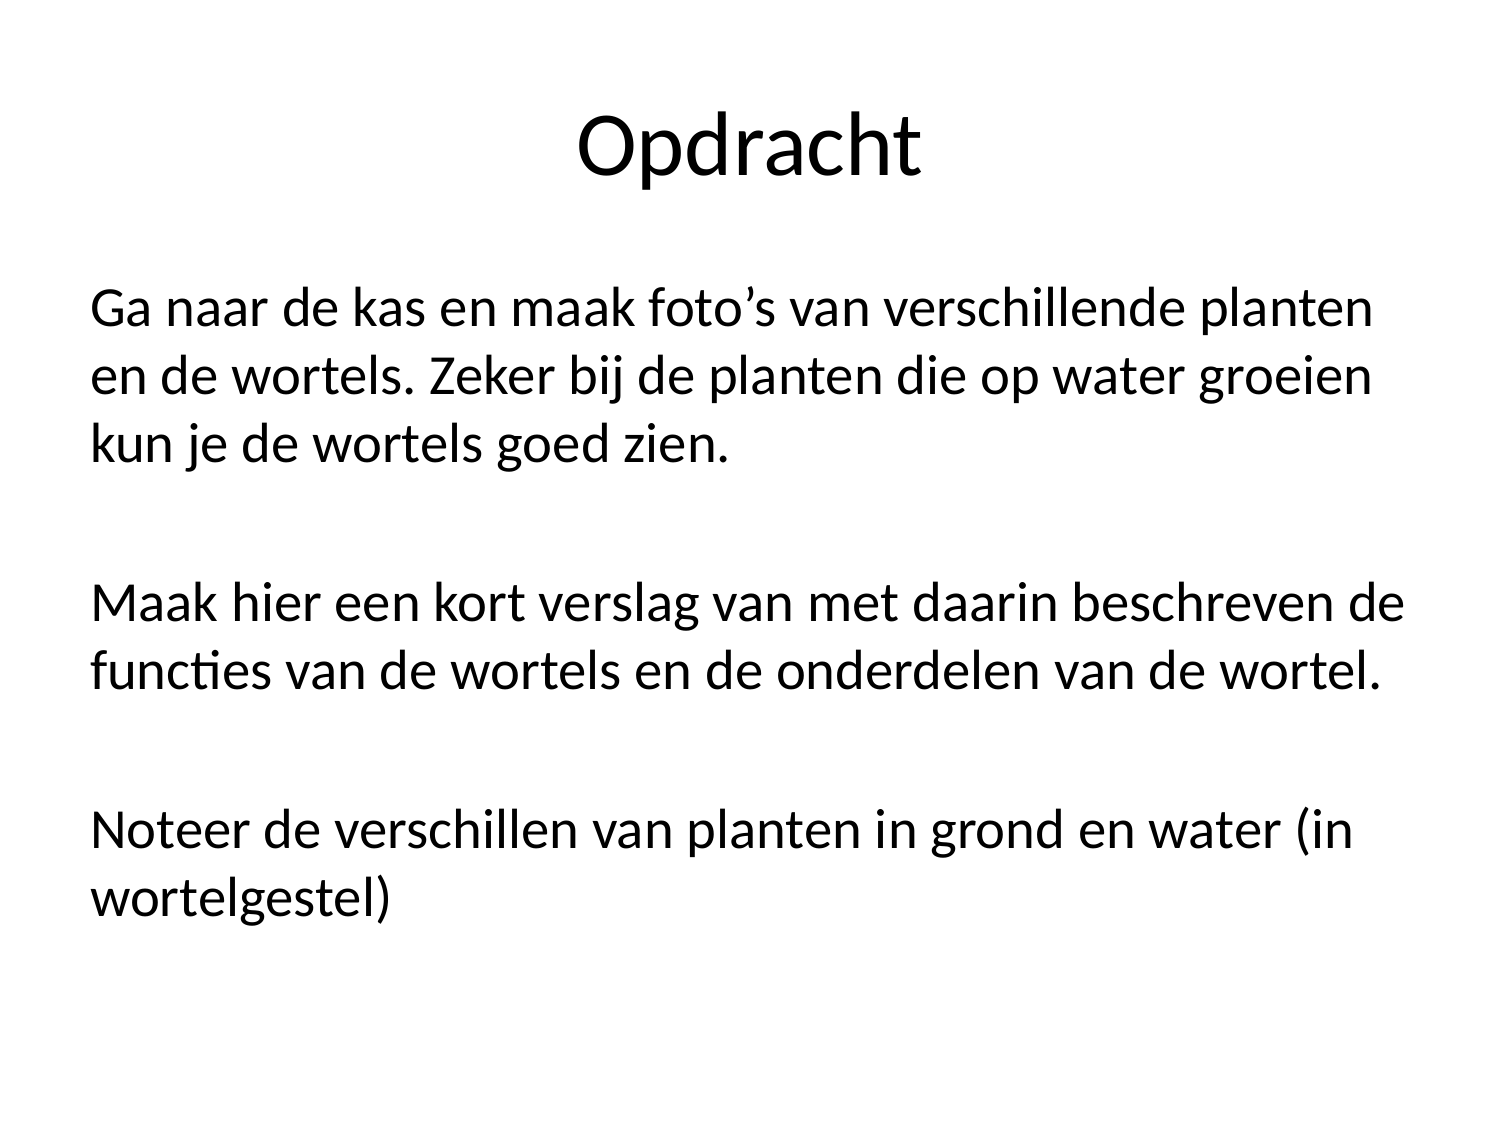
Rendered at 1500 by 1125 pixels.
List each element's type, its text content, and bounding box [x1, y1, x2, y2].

list Ga naar de kas en maak foto’s van verschillende planten en de wortels. Zeker bij de planten die op water groeien kun je de wortels goed zien. Maak hier een kort verslag van met daarin beschreven de functies van de wortels en de onderdelen van de wortel. Noteer de verschillen van planten in grond en water (in wortelgestel) [75, 262, 1425, 1005]
title Opdracht [75, 45, 1425, 233]
